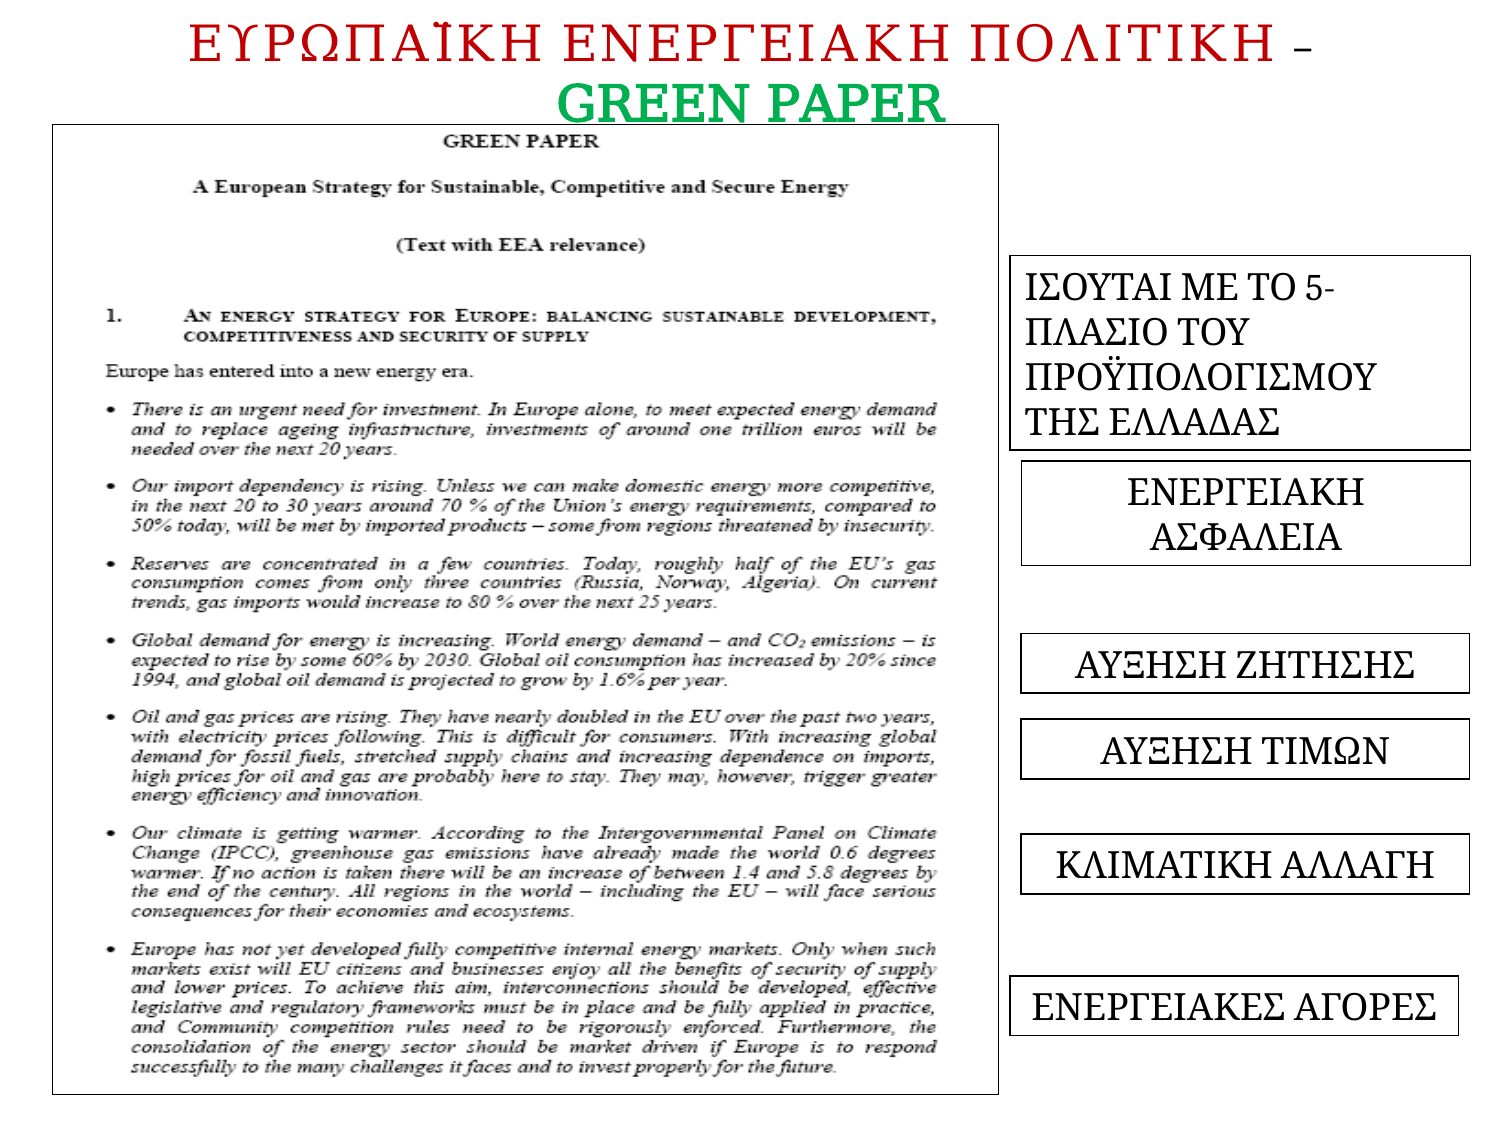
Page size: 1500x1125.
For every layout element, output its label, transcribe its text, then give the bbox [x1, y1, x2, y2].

text_box ΚΛΙΜΑΤΙΚΗ ΑΛΛΑΓΗ [1020, 834, 1470, 894]
text_box ΑΥΞΗΣΗ ΤΙΜΩΝ [1020, 719, 1470, 779]
picture [52, 125, 999, 1095]
text_box ΕΝΕΡΓΕΙΑΚΕΣ ΑΓΟΡΕΣ [1009, 975, 1459, 1036]
title ΕΥΡΩΠΑΪΚΗ ΕΝΕΡΓΕΙΑΚΗ ΠΟΛΙΤΙΚΗ – GREEN PAPER [75, 30, 1425, 112]
text_box ΑΥΞΗΣΗ ΖΗΤΗΣΗΣ [1020, 633, 1470, 694]
text_box ΕΝΕΡΓΕΙΑΚΗ ΑΣΦΑΛΕΙΑ [1021, 460, 1471, 566]
text_box ΙΣΟΥΤΑΙ ΜΕ ΤΟ 5-ΠΛΑΣΙΟ ΤΟΥ ΠΡΟΫΠΟΛΟΓΙΣΜΟΥ ΤΗΣ ΕΛΛΑΔΑΣ [1009, 255, 1471, 451]
